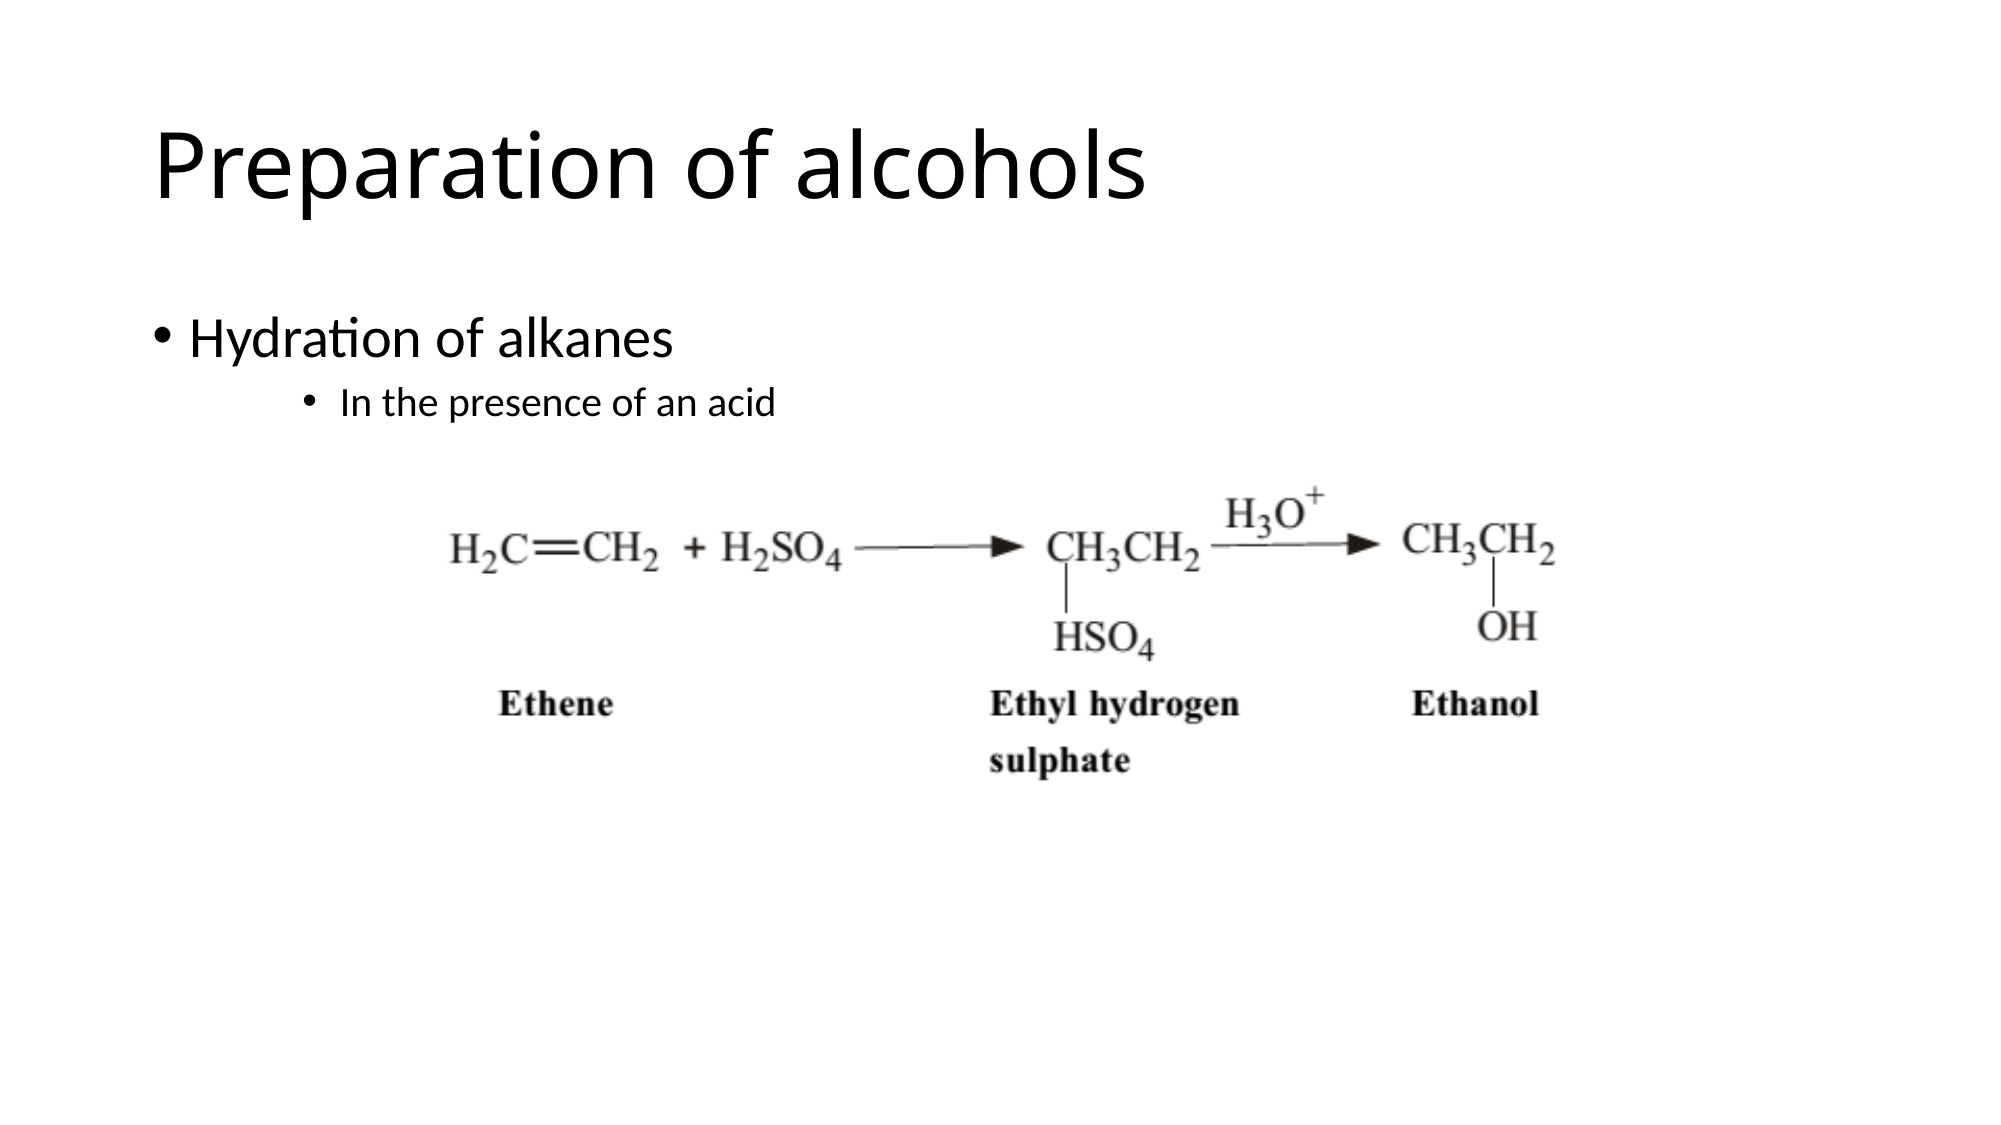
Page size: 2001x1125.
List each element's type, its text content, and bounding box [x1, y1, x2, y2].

title Preparation of alcohols [137, 59, 1863, 278]
list Hydration of alkanes In the presence of an acid [137, 299, 1863, 1014]
picture [434, 482, 1566, 787]
